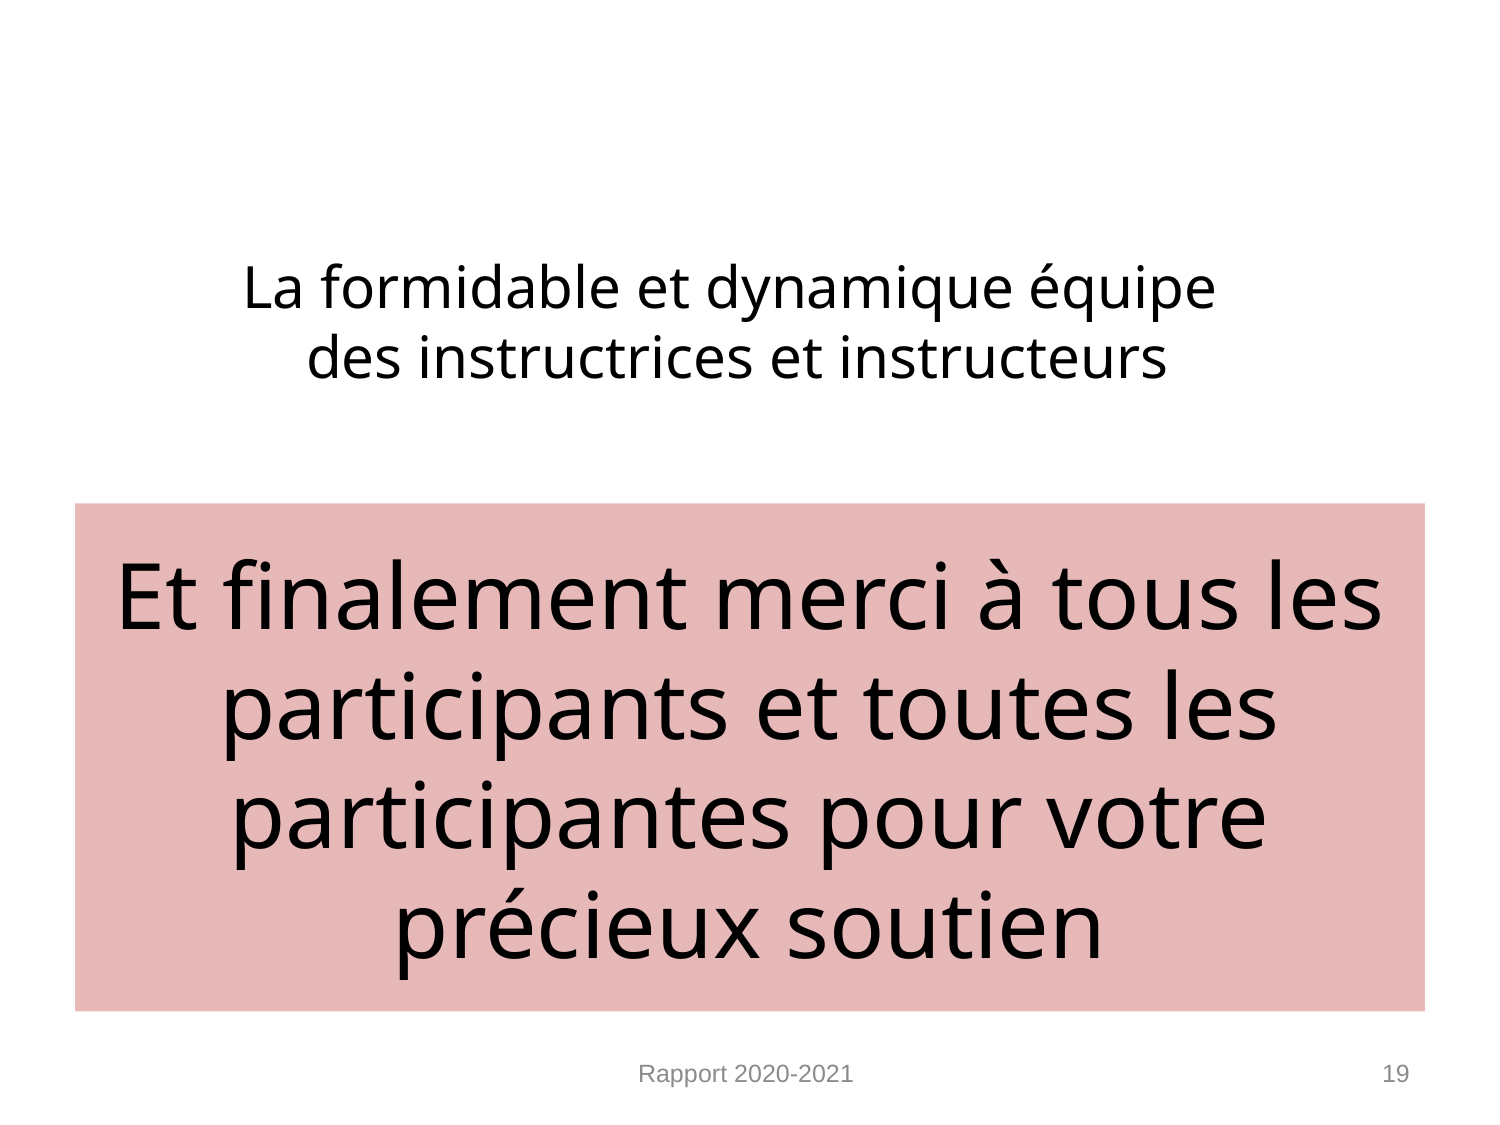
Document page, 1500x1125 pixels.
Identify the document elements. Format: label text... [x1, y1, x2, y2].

footer Rapport 2020-2021 [512, 1042, 988, 1103]
title Et finalement merci à tous les participants et toutes les participantes pour votre précieux soutien [74, 503, 1426, 1012]
text_box La formidable et dynamique équipe des instructrices et instructeurs [75, 172, 1400, 468]
slide_number 19 [1074, 1042, 1425, 1103]
